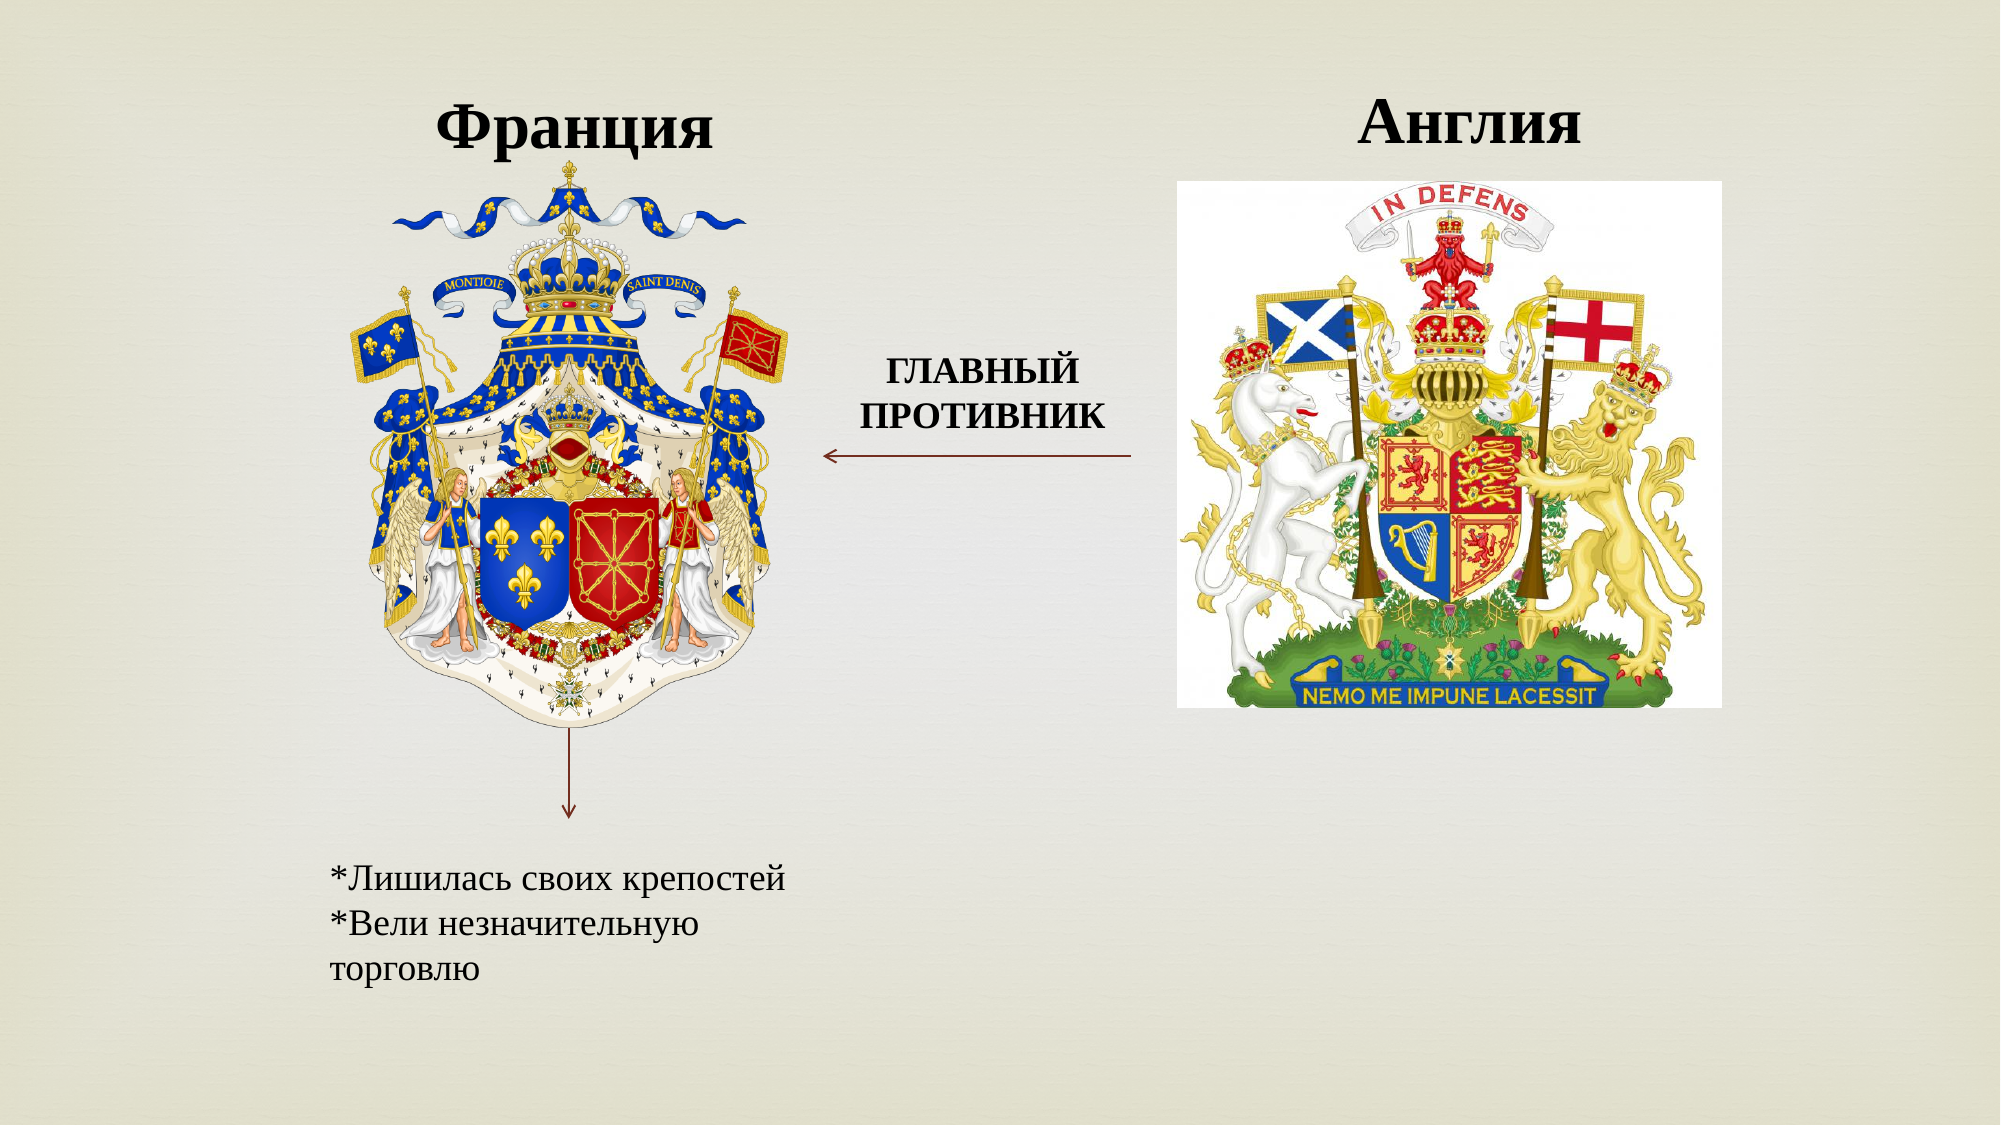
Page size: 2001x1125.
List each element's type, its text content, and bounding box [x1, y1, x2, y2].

text_box ГЛАВНЫЙ ПРОТИВНИК [795, 338, 1171, 443]
picture [349, 160, 789, 729]
text_box *Лишилась своих крепостей *Вели незначительную торговлю [314, 845, 859, 996]
picture [1177, 181, 1722, 708]
text_box Англия [1342, 69, 1626, 165]
text_box Франция [362, 74, 788, 159]
